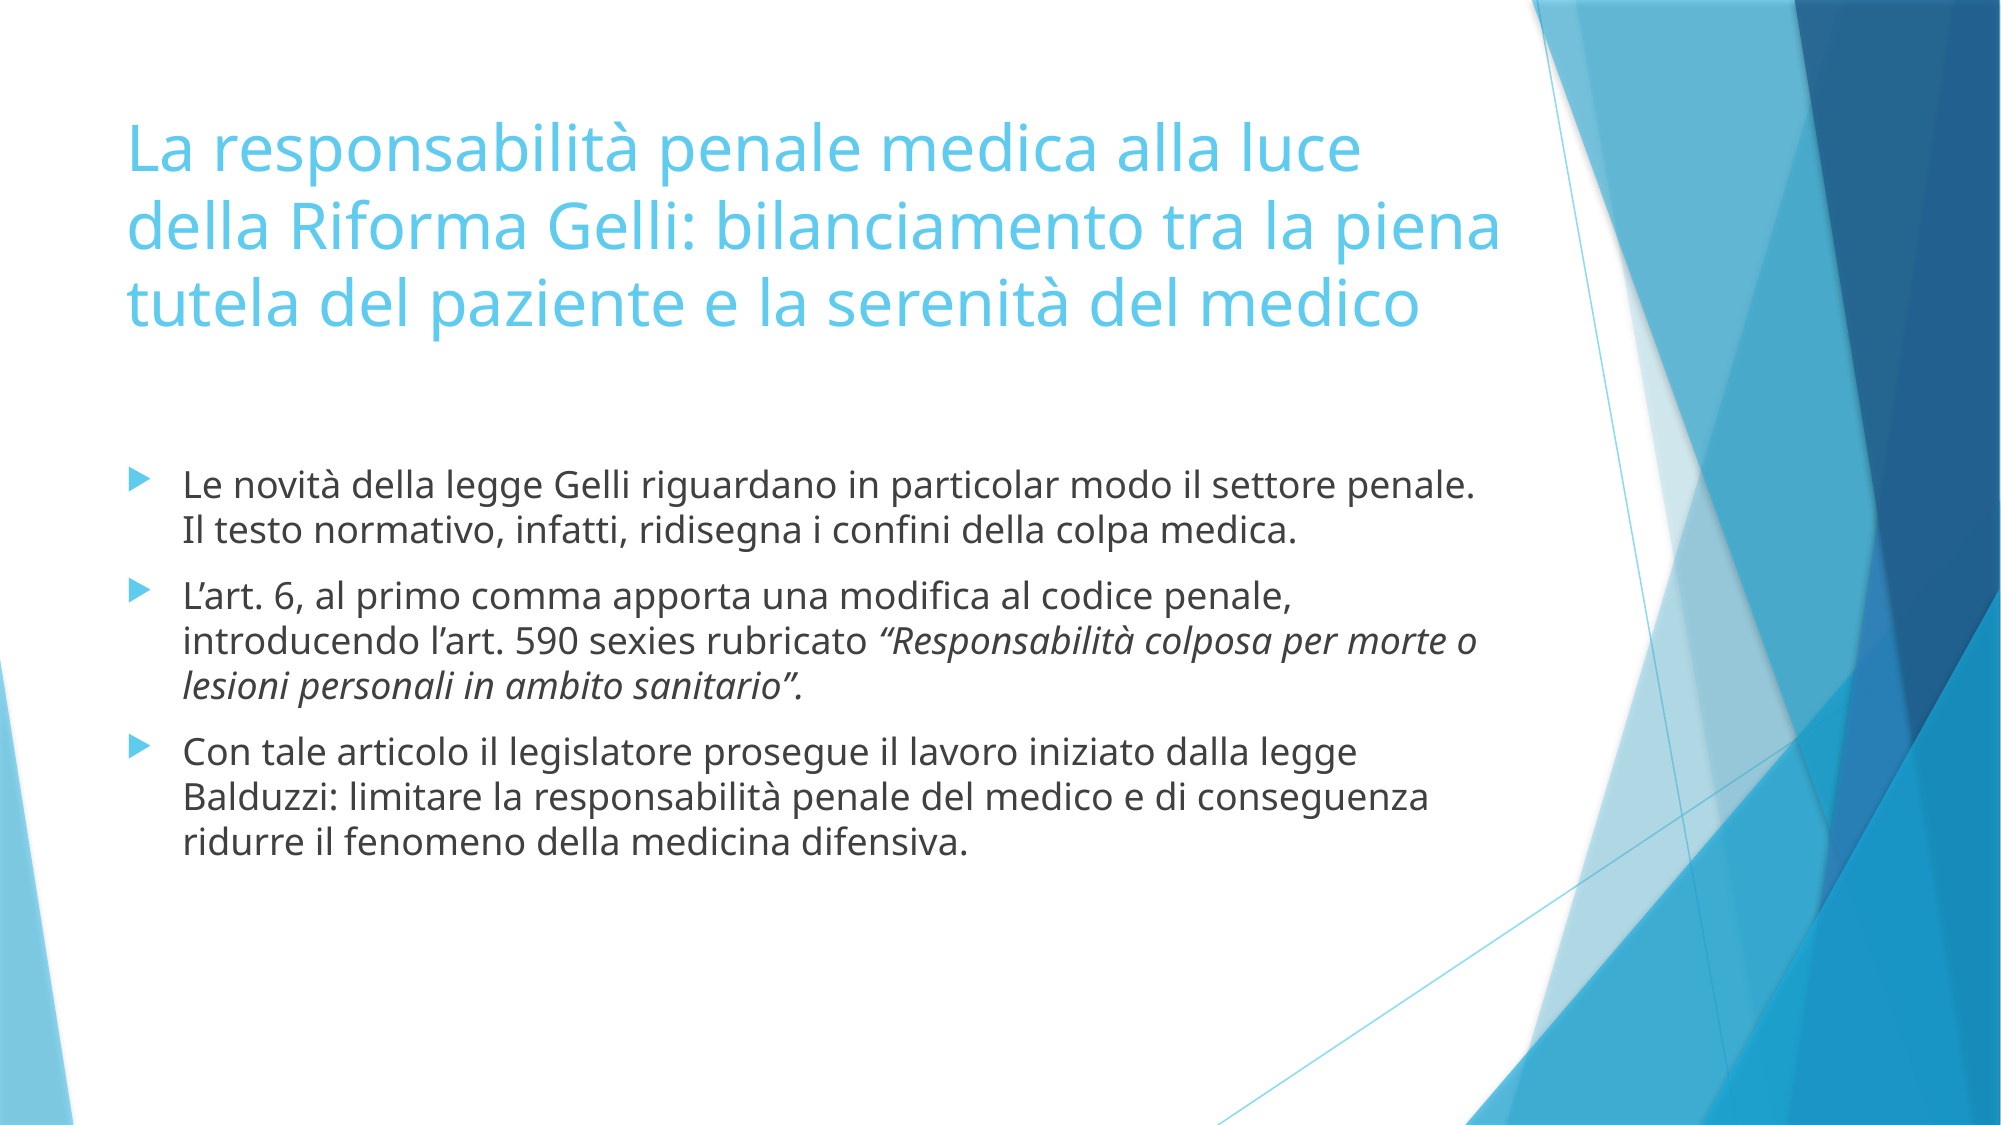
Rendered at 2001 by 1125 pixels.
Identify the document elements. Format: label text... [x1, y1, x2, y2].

list Le novità della legge Gelli riguardano in particolar modo il settore penale. Il testo normativo, infatti, ridisegna i confini della colpa medica. L’art. 6, al primo comma apporta una modifica al codice penale, introducendo l’art. 590 sexies rubricato “Responsabilità colposa per morte o lesioni personali in ambito sanitario”. Con tale articolo il legislatore prosegue il lavoro iniziato dalla legge Balduzzi: limitare la responsabilità penale del medico e di conseguenza ridurre il fenomeno della medicina difensiva. [111, 453, 1522, 1091]
title La responsabilità penale medica alla luce della Riforma Gelli: bilanciamento tra la piena tutela del paziente e la serenità del medico [111, 99, 1522, 427]
